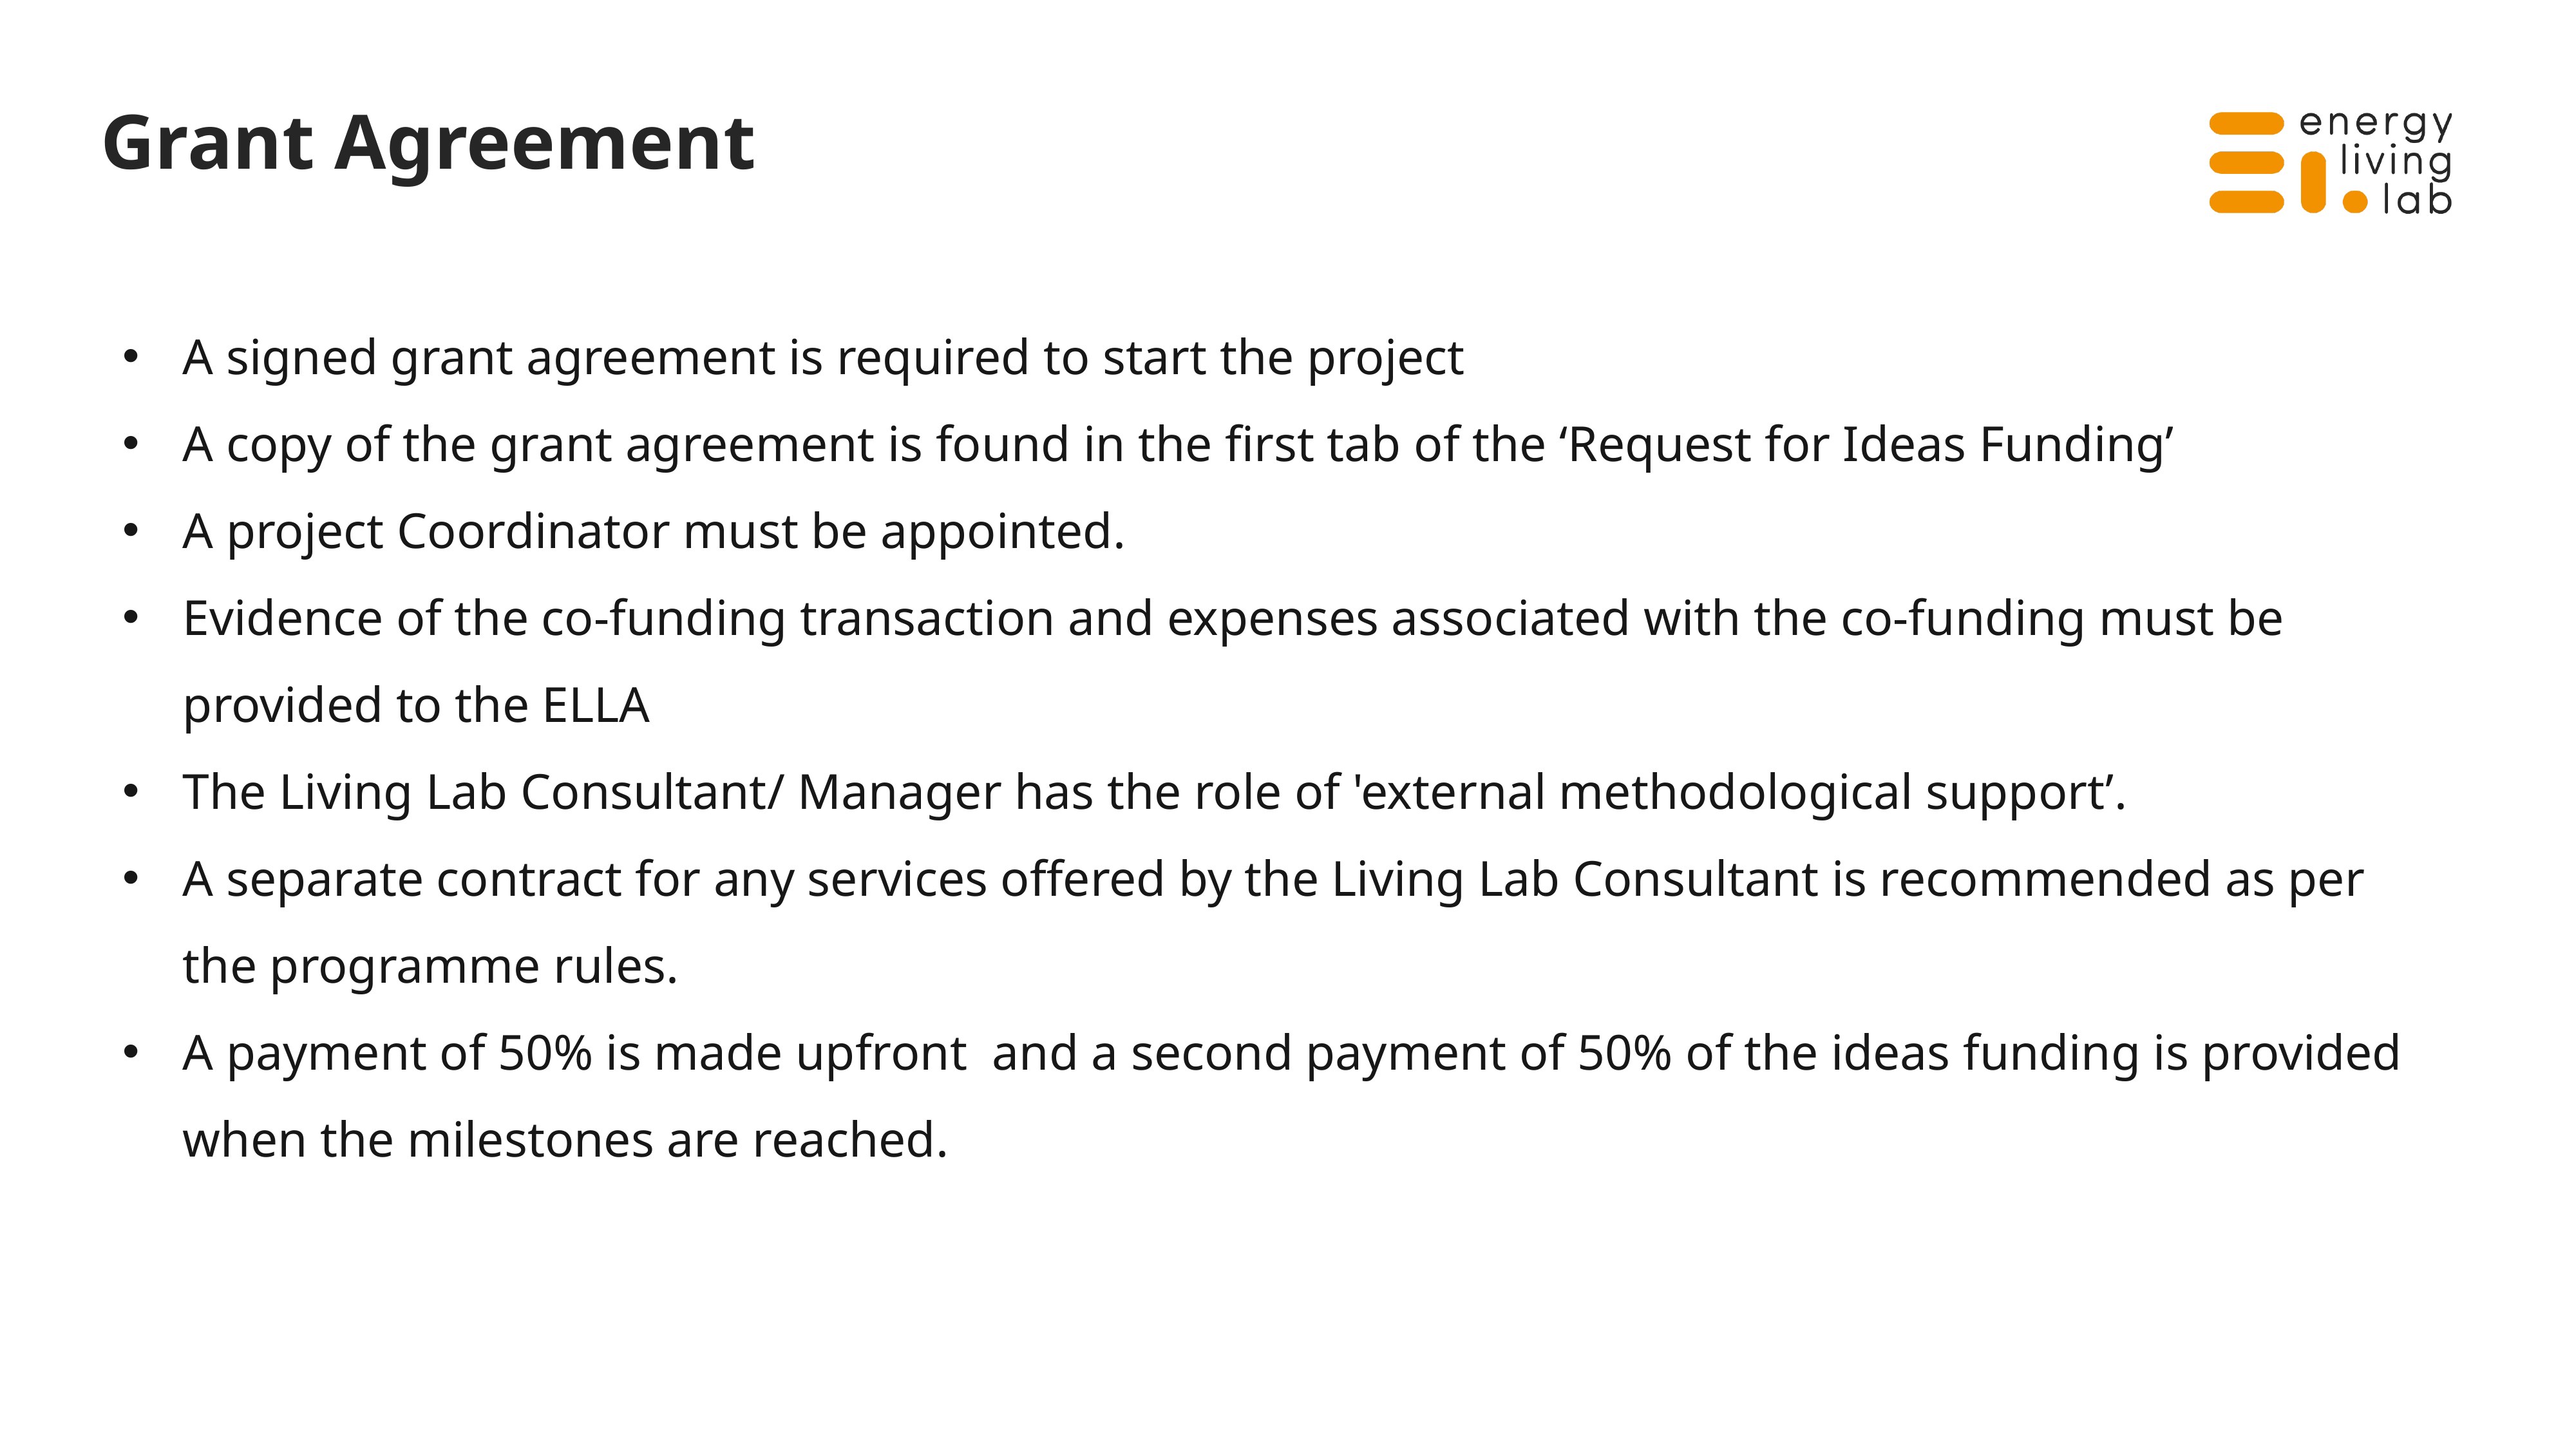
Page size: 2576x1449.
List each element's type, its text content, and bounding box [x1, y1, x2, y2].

text_box A signed grant agreement is required to start the project A copy of the grant agreement is found in the first tab of the ‘Request for Ideas Funding’ A project Coordinator must be appointed. Evidence of the co-funding transaction and expenses associated with the co-funding must be provided to the ELLA The Living Lab Consultant/ Manager has the role of 'external methodological support’. A separate contract for any services offered by the Living Lab Consultant is recommended as per the programme rules. A payment of 50% is made upfront and a second payment of 50% of the ideas funding is provided when the milestones are reached. [91, 287, 2463, 1397]
title Grant Agreement [91, 99, 2105, 287]
picture [2182, 97, 2479, 229]
